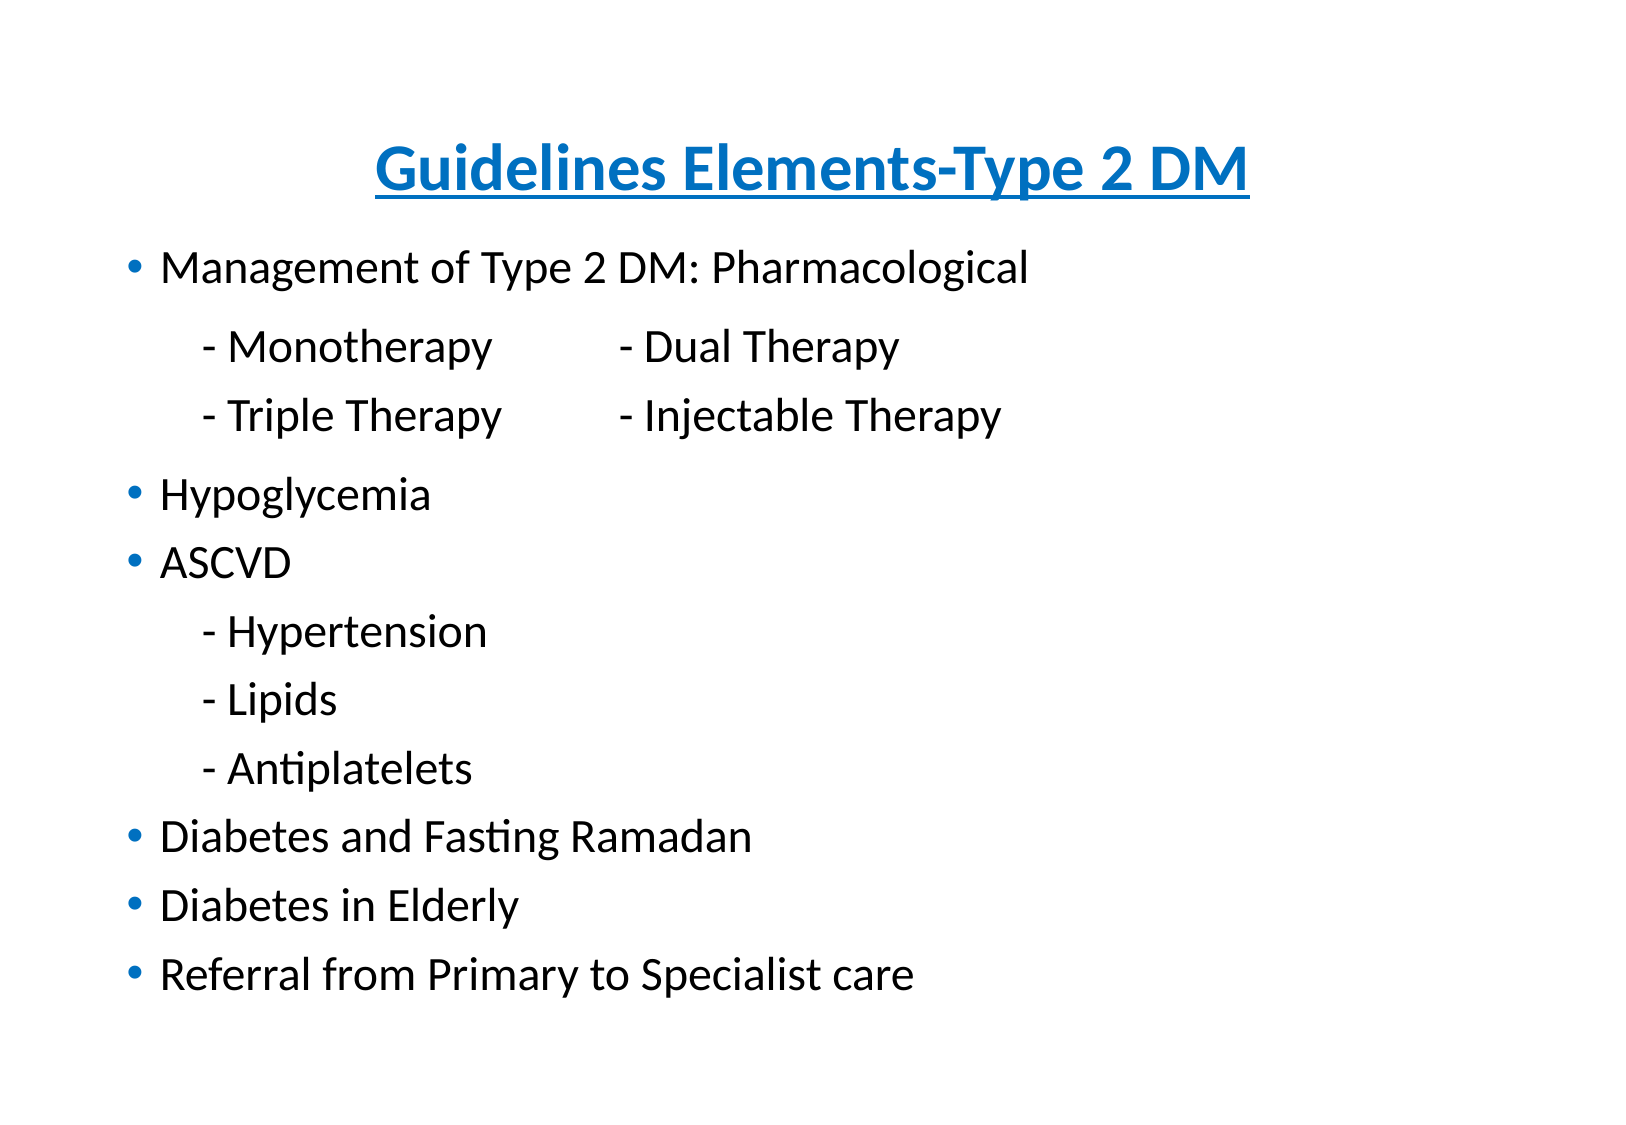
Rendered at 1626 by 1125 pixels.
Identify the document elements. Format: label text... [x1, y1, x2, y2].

list Management of Type 2 DM: Pharmacological - Monotherapy - Dual Therapy - Triple Therapy - Injectable Therapy Hypoglycemia ASCVD - Hypertension - Lipids - Antiplatelets Diabetes and Fasting Ramadan Diabetes in Elderly Referral from Primary to Specialist care [111, 235, 1514, 1014]
title Guidelines Elements-Type 2 DM [111, 59, 1514, 235]
